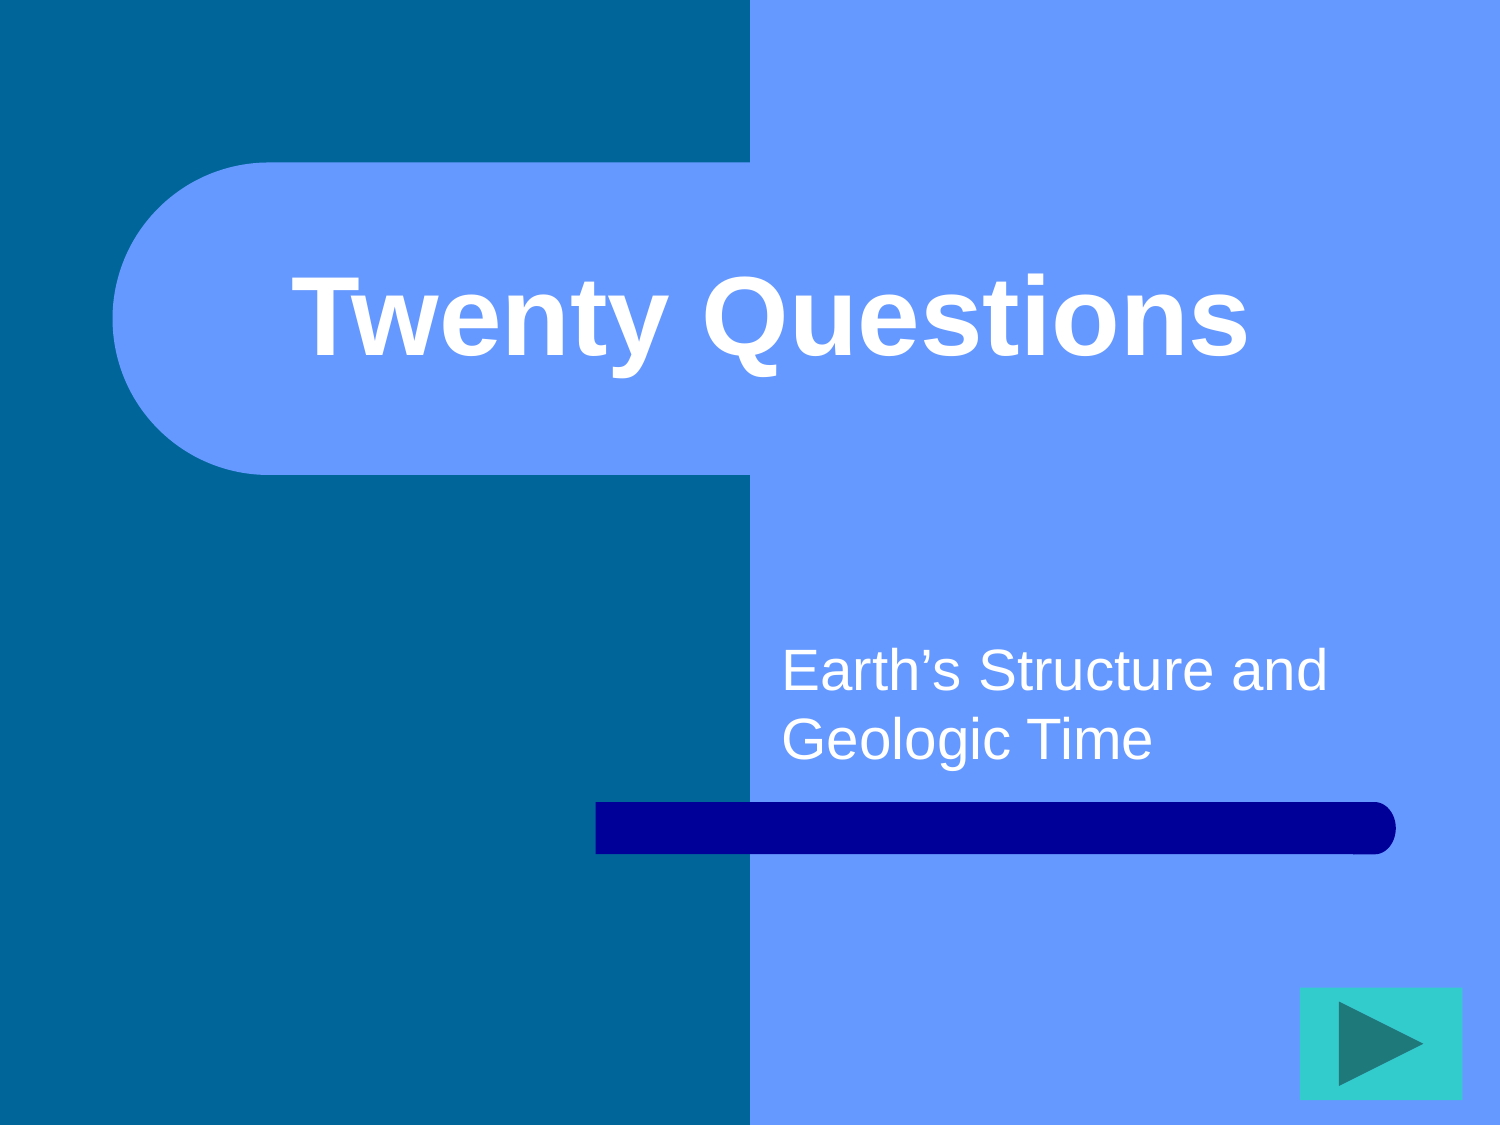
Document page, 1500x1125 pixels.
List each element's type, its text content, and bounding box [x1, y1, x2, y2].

subtitle Earth’s Structure and Geologic Time [766, 479, 1426, 780]
text_box [1299, 987, 1463, 1101]
title Twenty Questions [112, 162, 1463, 476]
